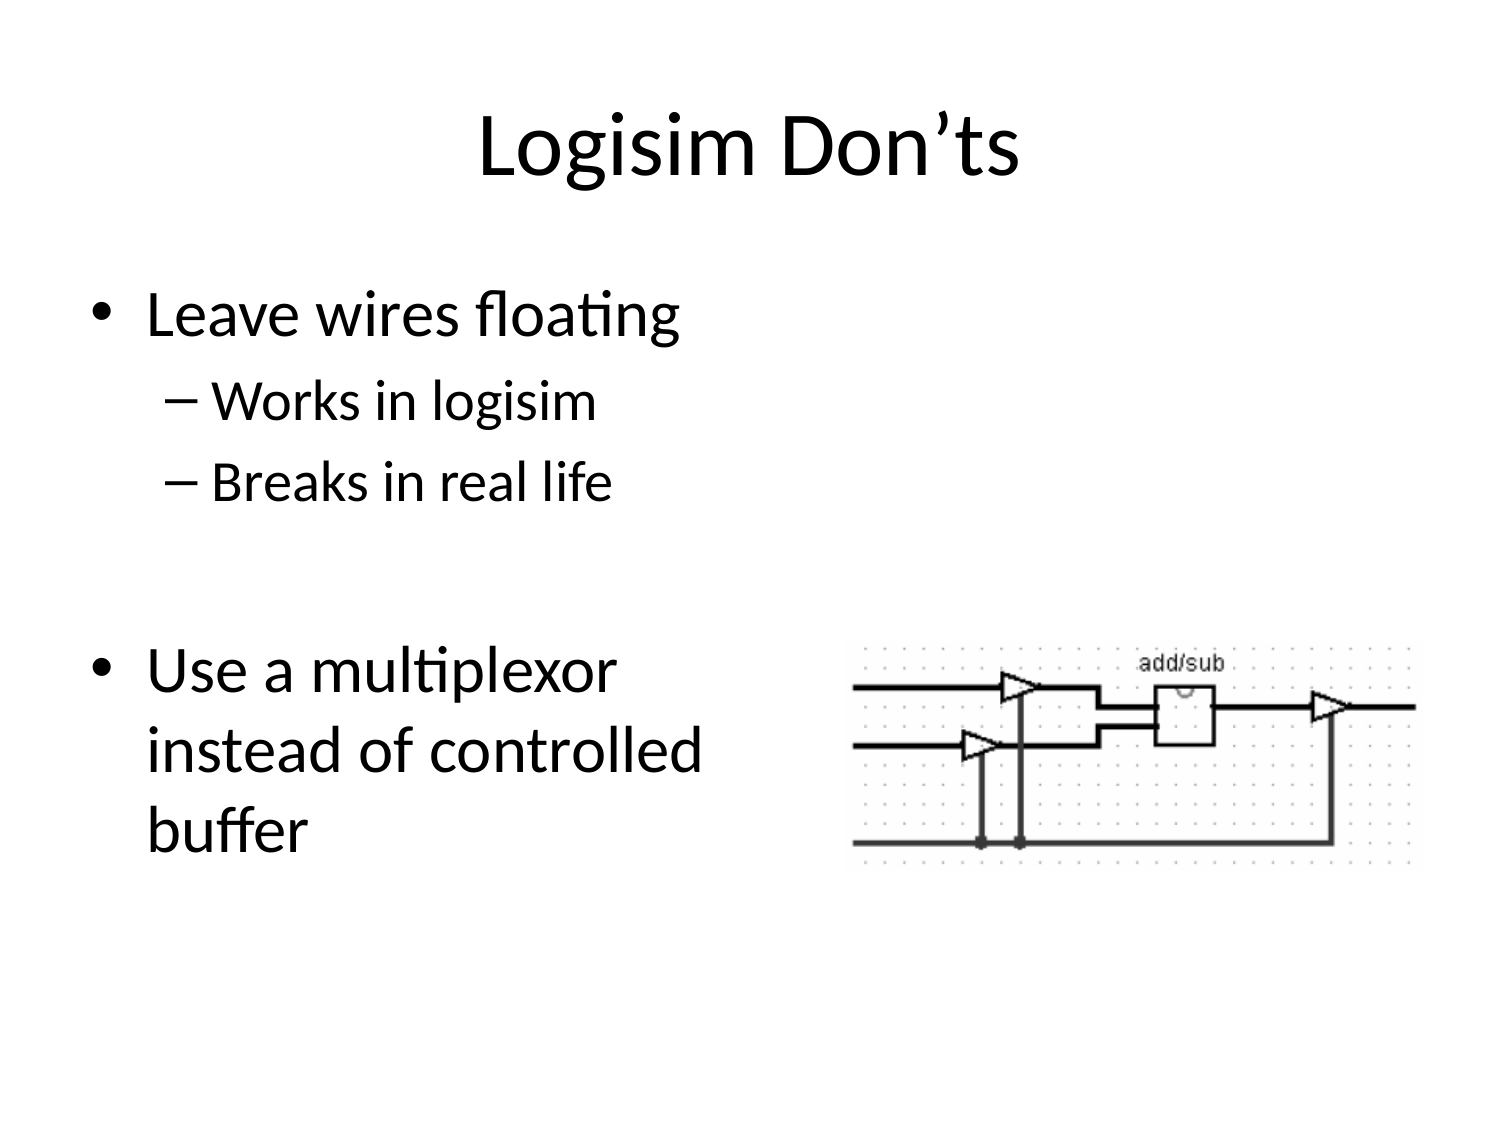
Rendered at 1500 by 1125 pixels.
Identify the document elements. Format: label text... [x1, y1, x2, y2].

list Leave wires floating Works in logisim Breaks in real life Use a multiplexor instead of controlled buffer [75, 262, 838, 1005]
title Logisim Don’ts [75, 45, 1425, 233]
picture [811, 624, 1443, 884]
